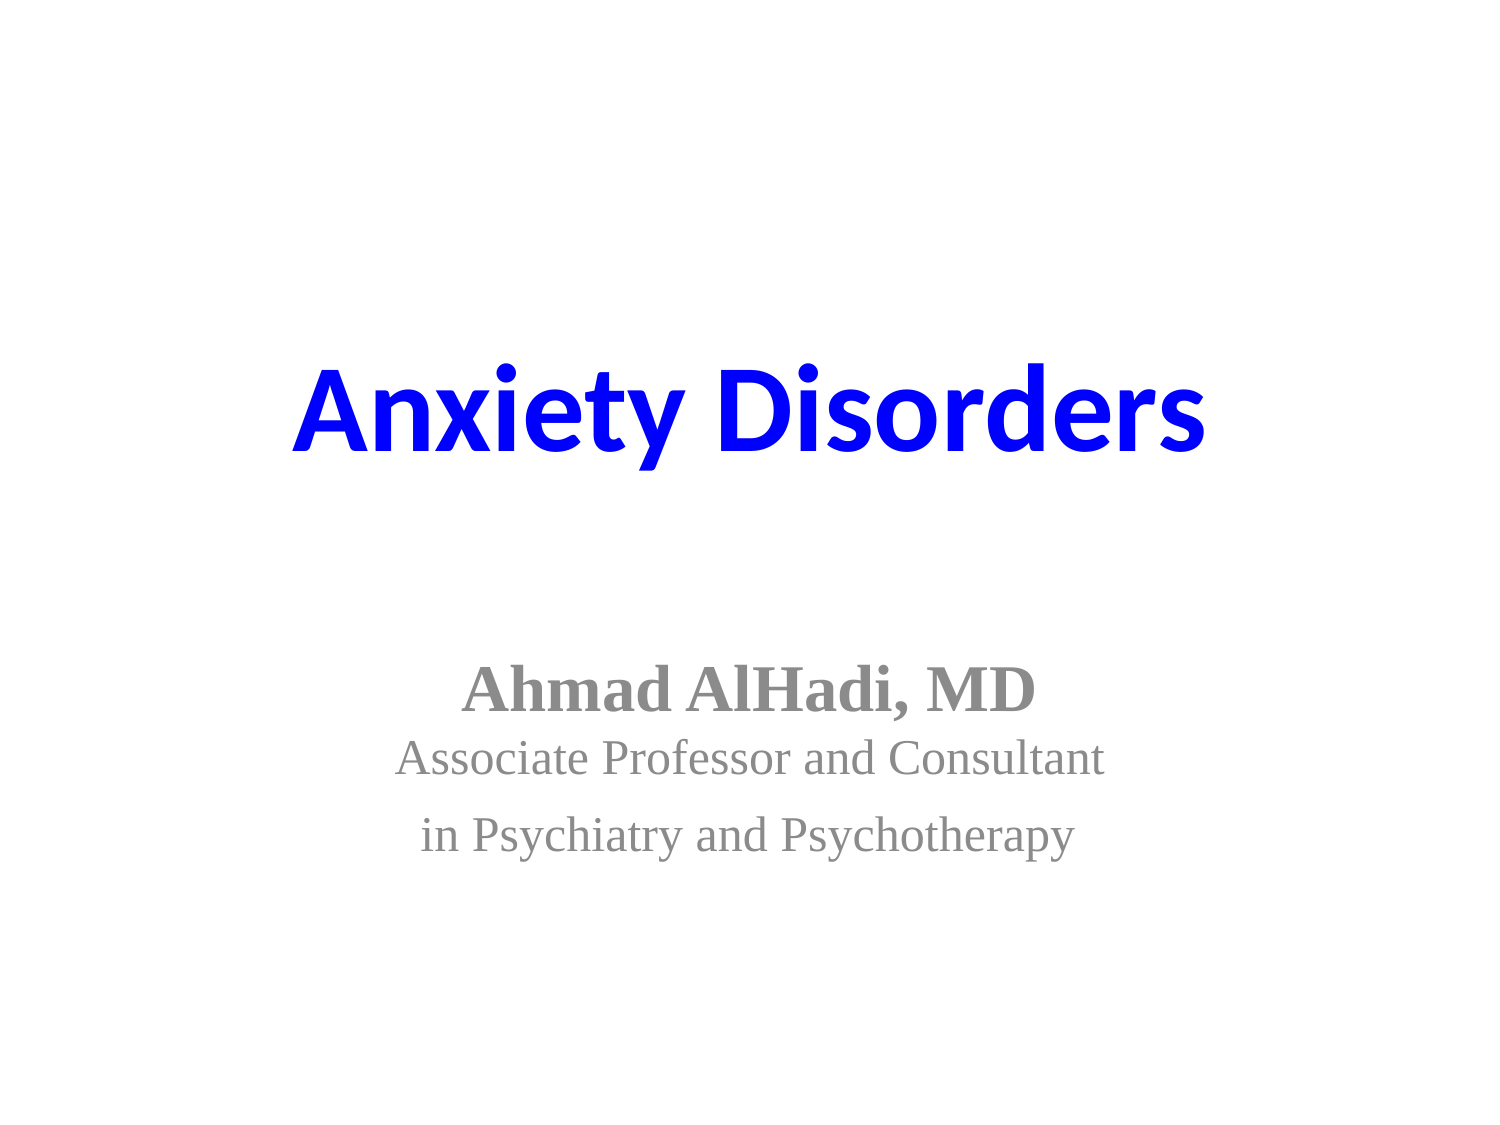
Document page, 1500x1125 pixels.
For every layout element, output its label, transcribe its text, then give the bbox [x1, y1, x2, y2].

subtitle Ahmad AlHadi, MD Associate Professor and Consultant in Psychiatry and Psychotherapy [225, 637, 1275, 925]
title Anxiety Disorders [112, 280, 1388, 523]
